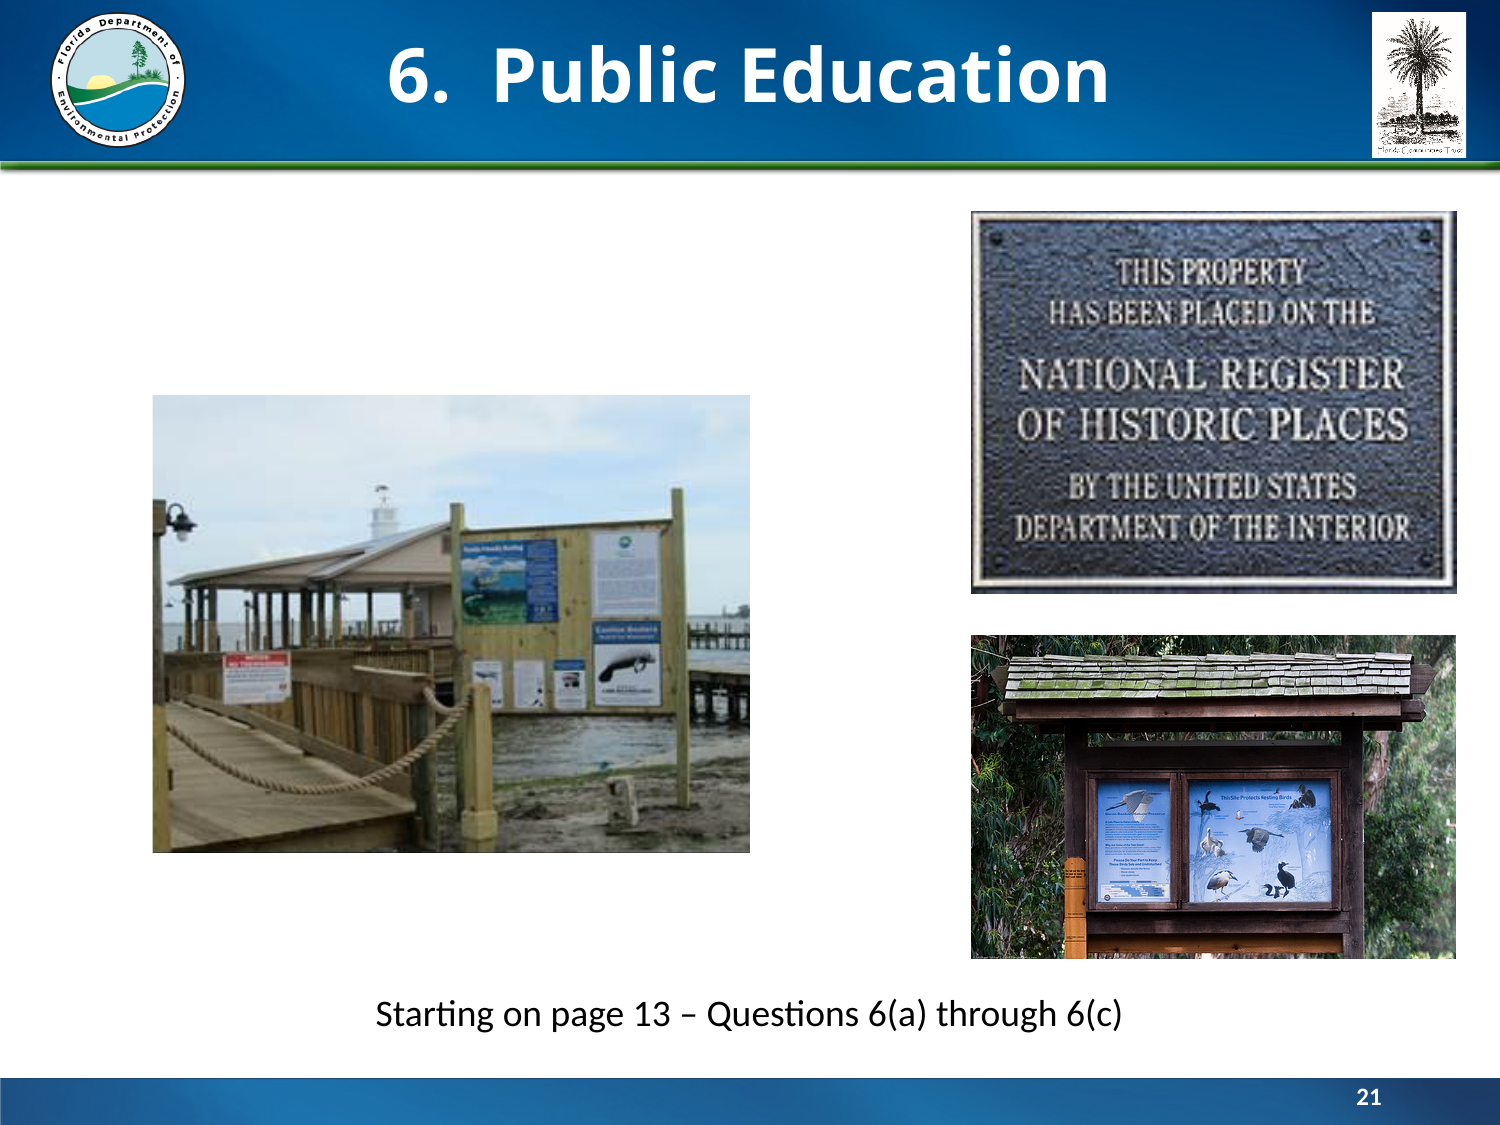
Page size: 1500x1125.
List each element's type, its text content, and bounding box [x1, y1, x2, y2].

picture [0, 156, 1500, 1125]
title 6. Public Education [0, 0, 1500, 156]
text_box Starting on page 13 – Questions 6(a) through 6(c) [60, 981, 1440, 1042]
slide_number 21 [1059, 1065, 1397, 1125]
